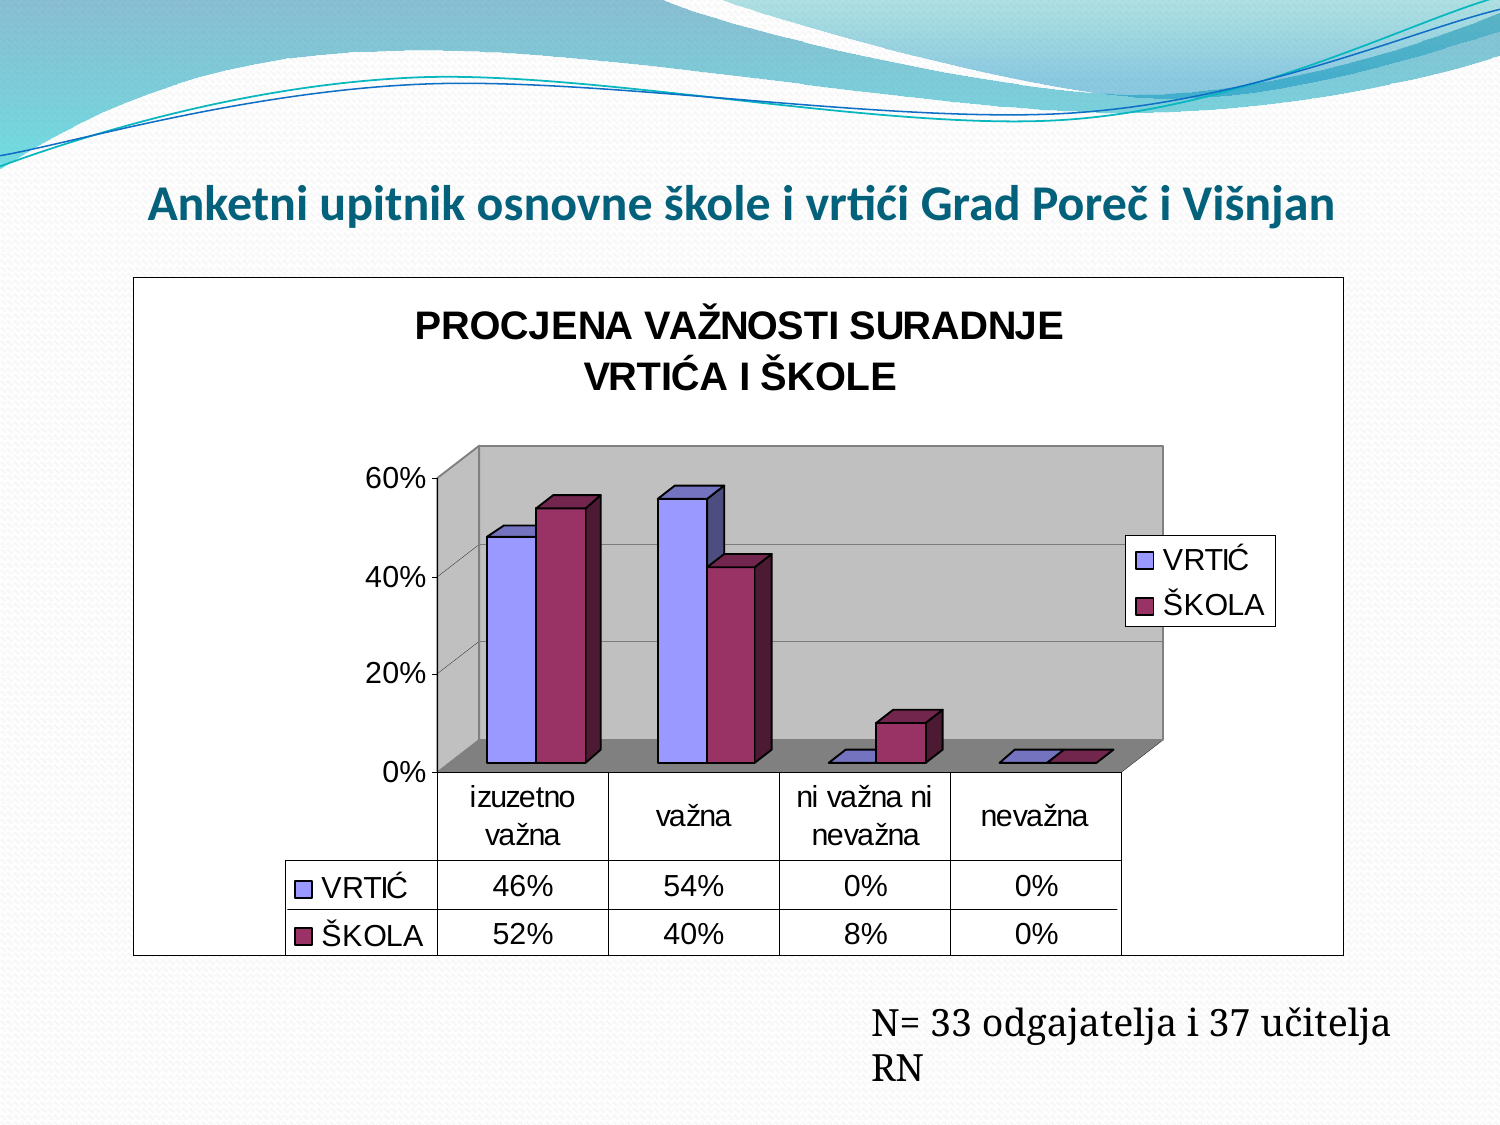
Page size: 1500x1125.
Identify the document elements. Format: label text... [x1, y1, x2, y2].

text_box N= 33 odgajatelja i 37 učitelja RN [856, 991, 1447, 1097]
title Anketni upitnik osnovne škole i vrtići Grad Poreč i Višnjan [147, 42, 1460, 231]
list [123, 266, 1356, 965]
